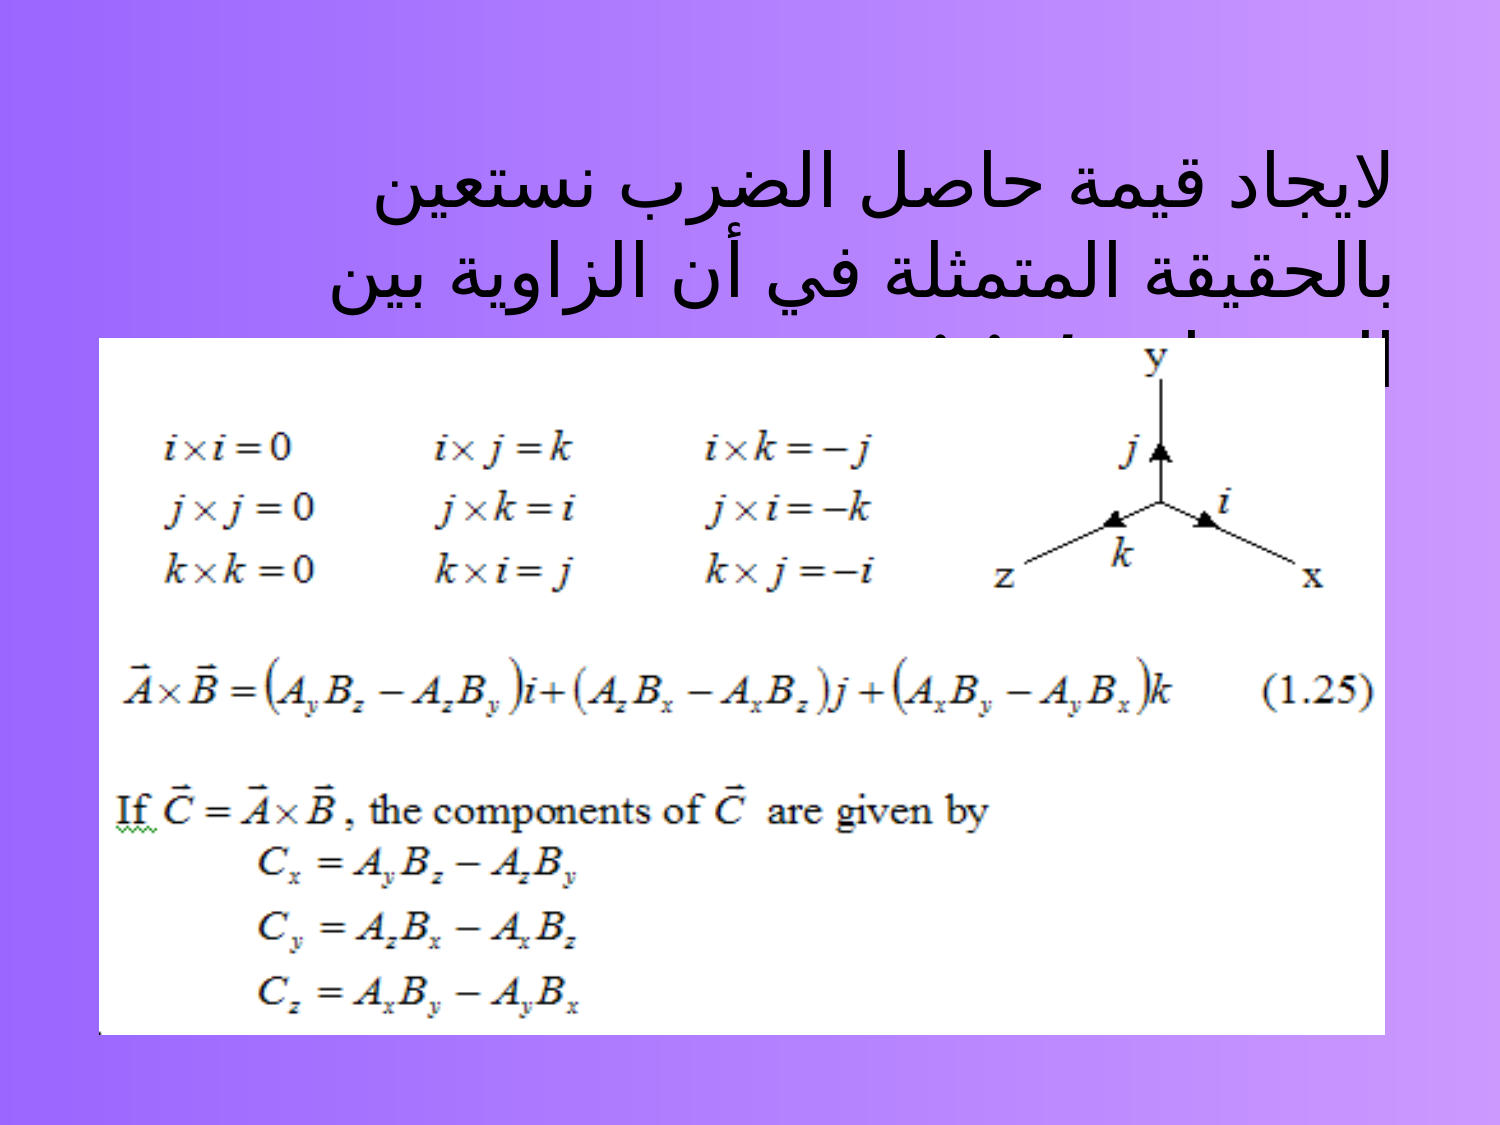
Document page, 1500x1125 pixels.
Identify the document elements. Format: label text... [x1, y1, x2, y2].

picture [99, 337, 1385, 1036]
text_box لايجاد قيمة حاصل الضرب نستعين بالحقيقة المتمثلة في أن الزاوية بين المتجهات i, j , k هي 90o [112, 125, 1412, 411]
